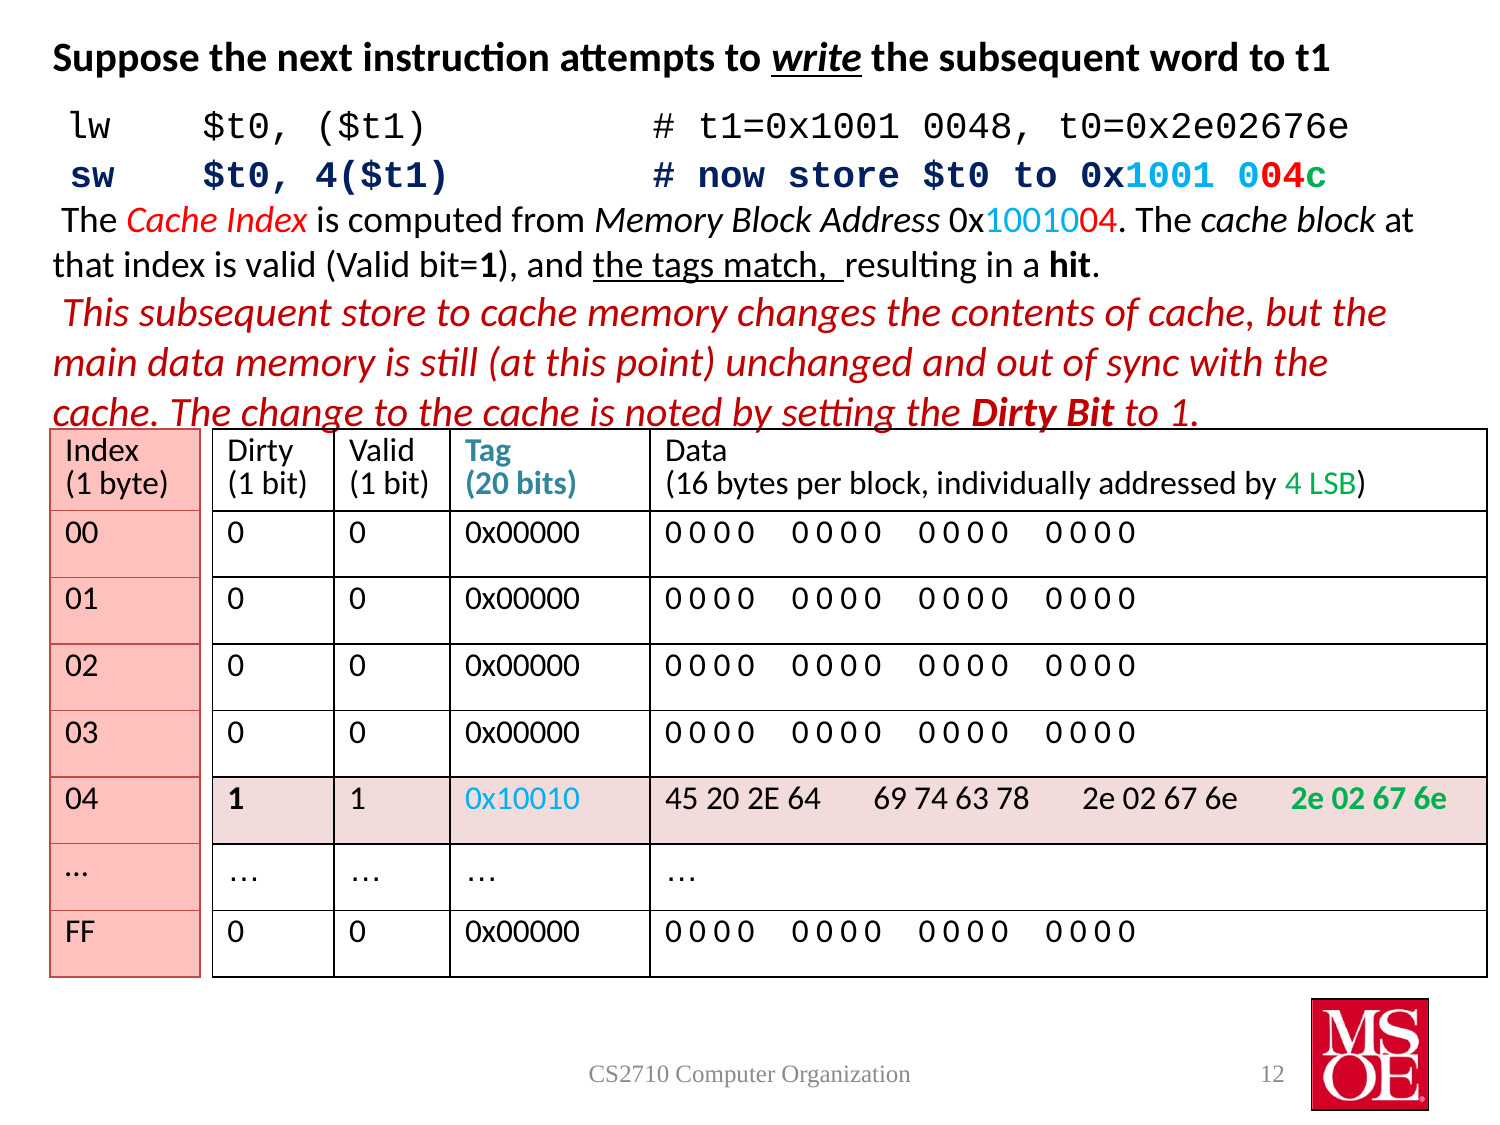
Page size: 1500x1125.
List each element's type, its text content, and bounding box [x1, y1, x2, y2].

table_cell 0 0 0 0 0 0 0 0 0 0 0 0 0 0 0 0 [651, 645, 1486, 710]
table_cell 0 [335, 578, 449, 643]
title Suppose the next instruction attempts to write the subsequent word to t1 lw $t0, ($t1) # t1=0x1001 0048, t0=0x2e02676e sw $t0, 4($t1) # now store $t0 to 0x1001 004c The Cache Index is computed from Memory Block Address 0x1001004. The cache block at that index is valid (Valid bit=1), and the tags match, resulting in a hit. This subsequent store to cache memory changes the contents of cache, but the main data memory is still (at this point) unchanged and out of sync with the cache. The change to the cache is noted by setting the Dirty Bit to 1. [37, 99, 1438, 426]
table_cell 0 [335, 512, 449, 576]
table_header Dirty (1 bit) [213, 430, 333, 510]
table_cell 0 0 0 0 0 0 0 0 0 0 0 0 0 0 0 0 [651, 578, 1486, 643]
table_cell 0 [335, 645, 449, 710]
table_cell 0x00000 [451, 645, 649, 710]
table_cell … [335, 845, 449, 910]
table_header Valid (1 bit) [335, 430, 449, 510]
table_header Index (1 byte) [51, 430, 199, 510]
table_cell 0 0 0 0 0 0 0 0 0 0 0 0 0 0 0 0 [651, 911, 1486, 976]
slide_number 12 [1074, 1042, 1300, 1103]
table_cell FF [51, 911, 199, 976]
table_cell 0 [213, 578, 333, 643]
table_cell 03 [51, 711, 199, 776]
table_cell 0 [335, 711, 449, 776]
table_cell 02 [51, 645, 199, 710]
table_cell 1 [213, 778, 333, 843]
table_cell 00 [51, 511, 199, 577]
table_cell 1 [335, 778, 449, 843]
table_cell 0x00000 [451, 578, 649, 643]
table_cell 0 [213, 645, 333, 710]
table_cell 45 20 2E 64 69 74 63 78 2e 02 67 6e 2e 02 67 6e [651, 778, 1486, 843]
table_cell … [213, 845, 333, 910]
table_cell 04 [51, 778, 199, 843]
table_header Tag (20 bits) [451, 430, 649, 510]
table_cell 0 [213, 911, 333, 976]
table_cell 0 0 0 0 0 0 0 0 0 0 0 0 0 0 0 0 [651, 512, 1486, 576]
table_cell 0 [213, 512, 333, 576]
table_cell 0 [335, 911, 449, 976]
table_header Data (16 bytes per block, individually addressed by 4 LSB) [651, 430, 1486, 510]
table_cell … [651, 845, 1486, 910]
table_cell 01 [51, 578, 199, 643]
table_cell 0x10010 [451, 778, 649, 843]
table_cell … [451, 845, 649, 910]
picture [1312, 1000, 1428, 1109]
table_cell 0x00000 [451, 911, 649, 976]
table_cell 0 [213, 711, 333, 776]
table_cell … [51, 844, 199, 910]
footer CS2710 Computer Organization [512, 1042, 988, 1103]
table_cell 0 0 0 0 0 0 0 0 0 0 0 0 0 0 0 0 [651, 711, 1486, 776]
table_cell 0x00000 [451, 512, 649, 576]
table_cell 0x00000 [451, 711, 649, 776]
